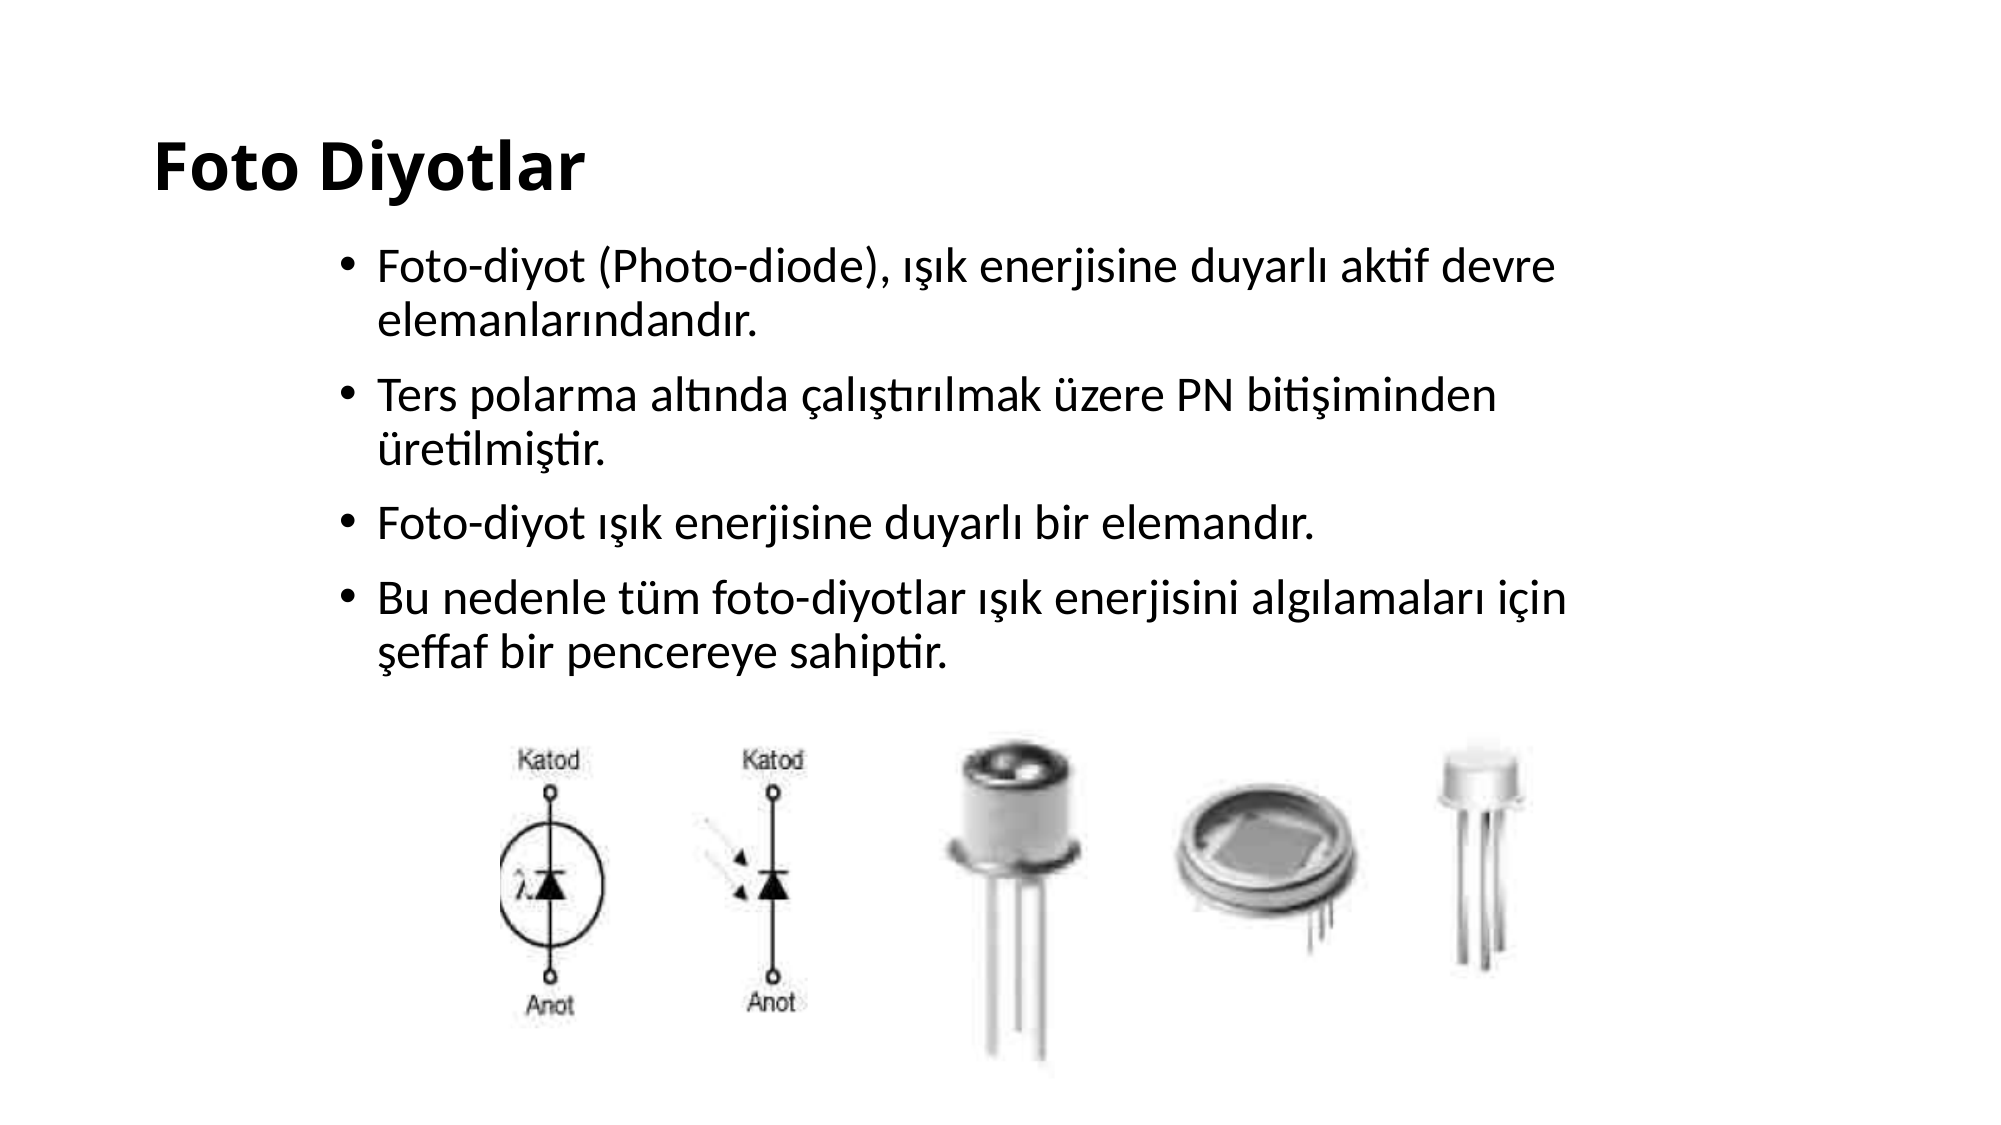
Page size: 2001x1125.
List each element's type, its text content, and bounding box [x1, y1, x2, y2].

list Foto-diyot (Photo-diode), ışık enerjisine duyarlı aktif devre elemanlarındandır. Ters polarma altında çalıştırılmak üzere PN bitişiminden üretilmiştir. Foto-diyot ışık enerjisine duyarlı bir elemandır. Bu nedenle tüm foto-diyotlar ışık enerjisini algılamaları için şeffaf bir pencereye sahiptir. [324, 231, 1675, 975]
picture [499, 699, 1552, 1088]
title Foto Diyotlar [137, 59, 1863, 278]
